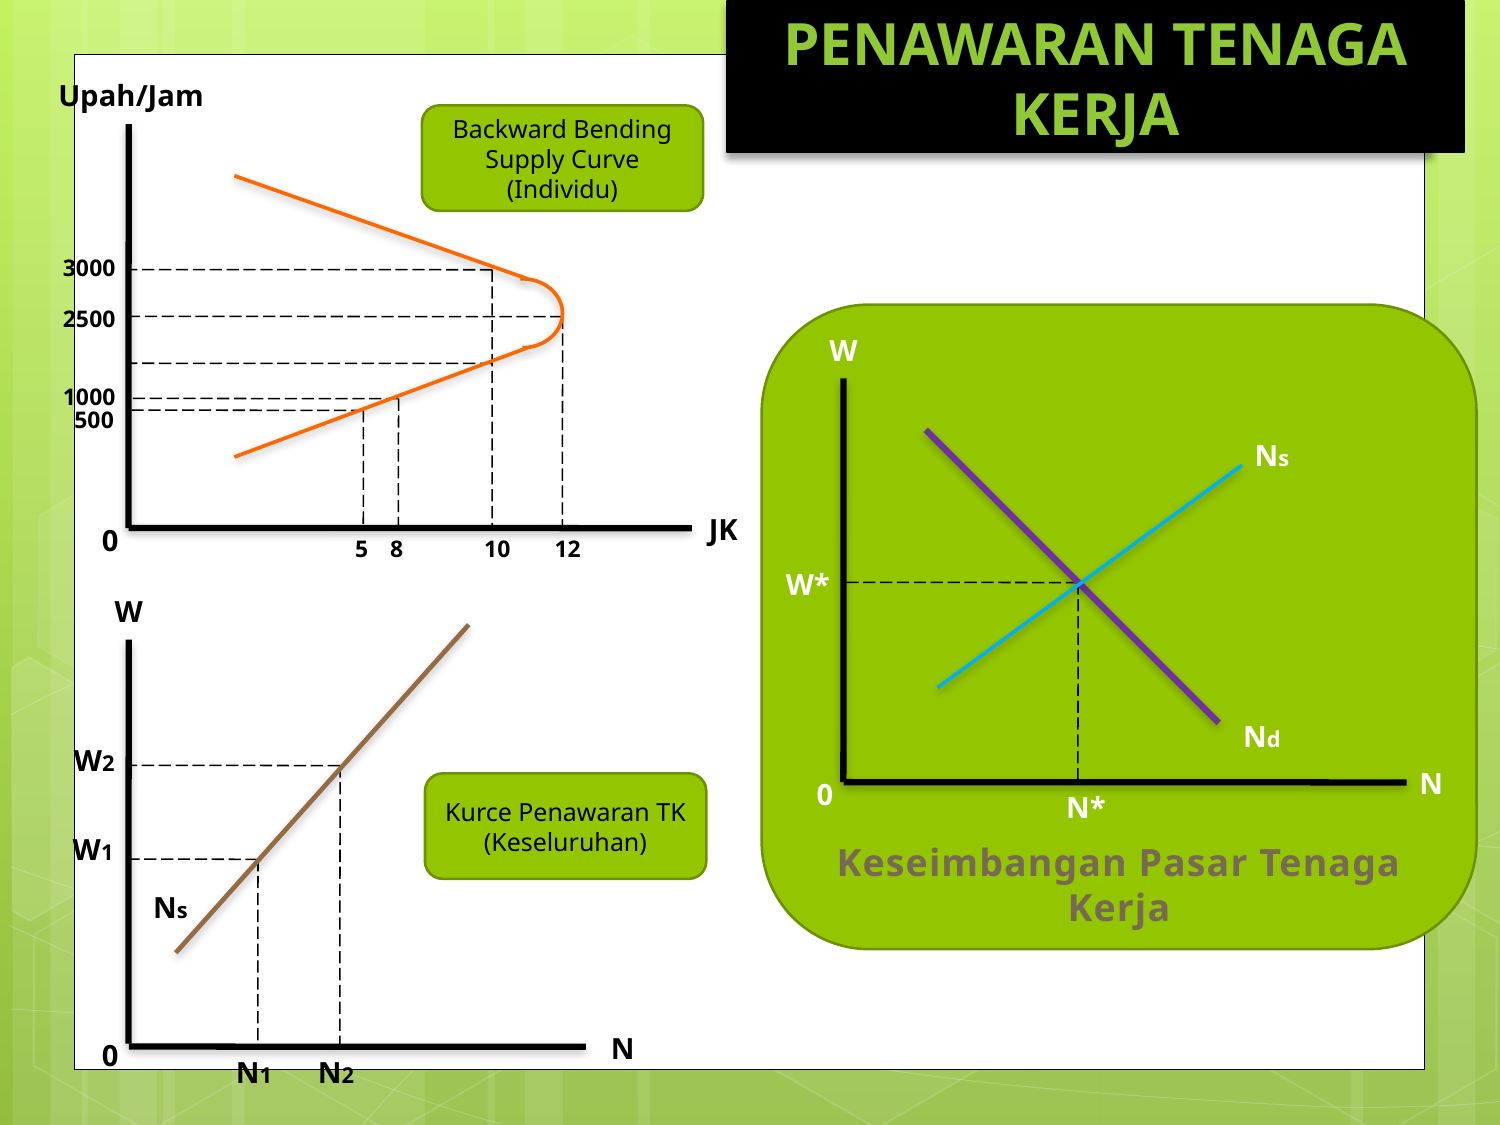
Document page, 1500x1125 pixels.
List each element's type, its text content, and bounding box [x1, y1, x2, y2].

text_box Penawaran Tenaga Kerja [726, 0, 1465, 153]
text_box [761, 304, 1477, 950]
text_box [46, 70, 756, 571]
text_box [58, 585, 707, 1098]
